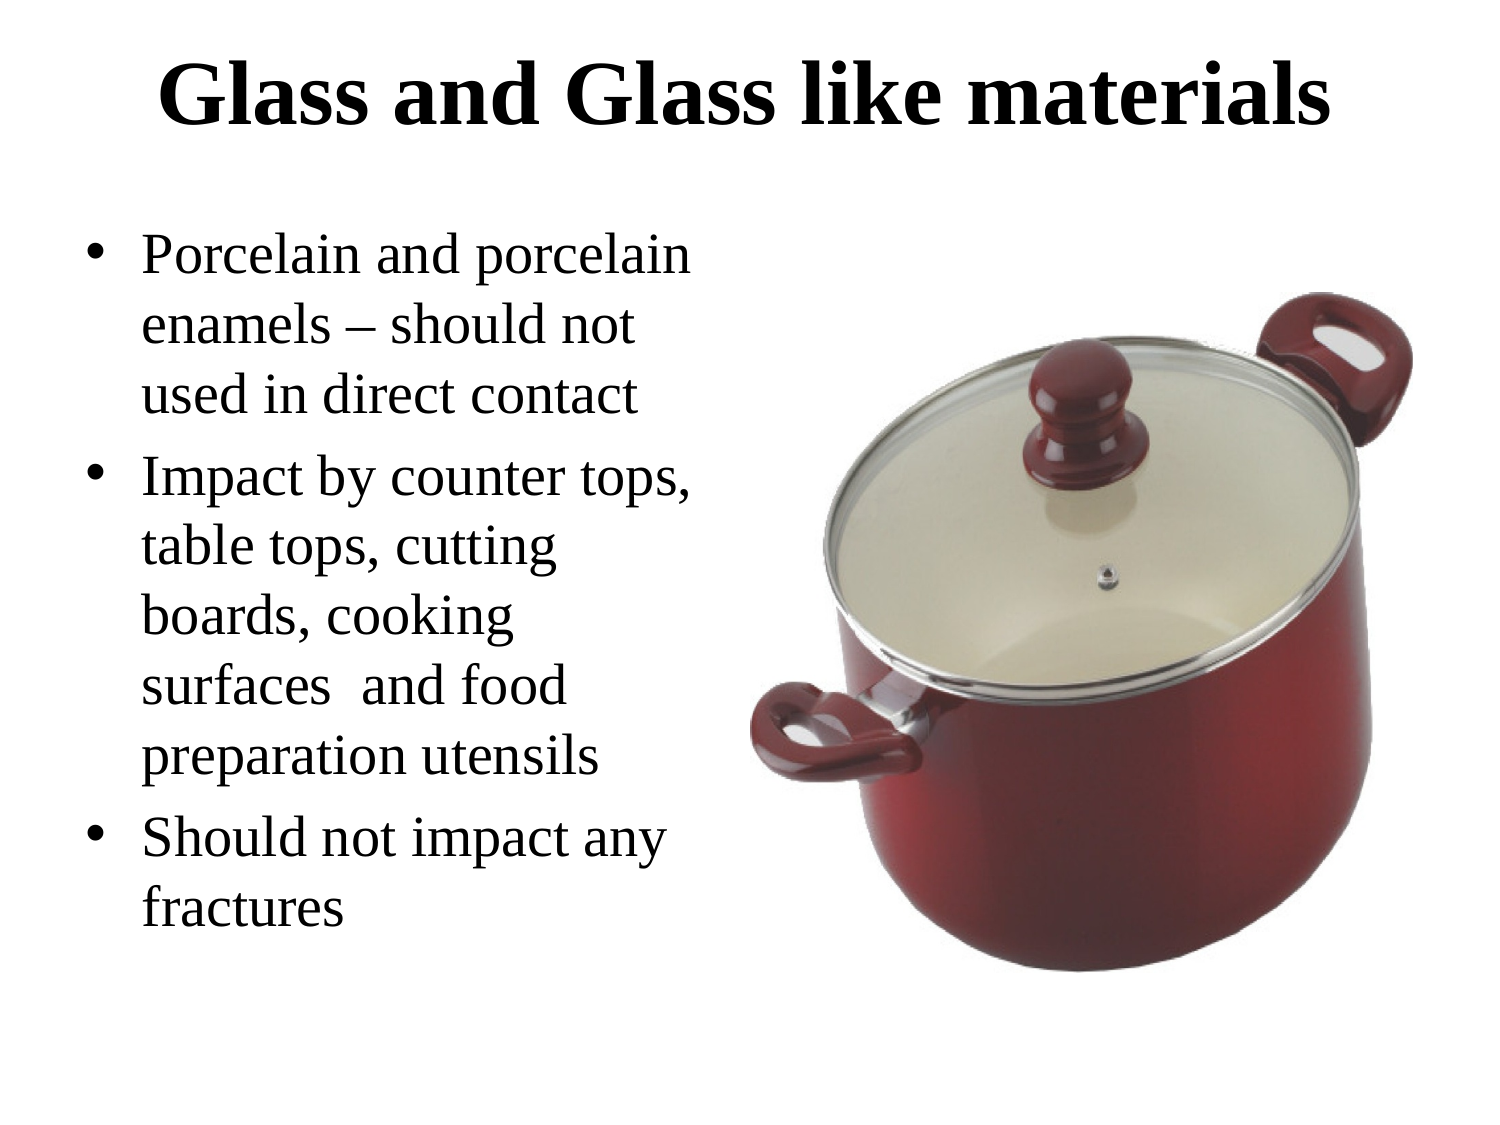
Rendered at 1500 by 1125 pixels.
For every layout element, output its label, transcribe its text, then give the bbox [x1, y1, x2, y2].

list Porcelain and porcelain enamels – should not used in direct contact Impact by counter tops, table tops, cutting boards, cooking surfaces and food preparation utensils Should not impact any fractures [70, 208, 733, 951]
title Glass and Glass like materials [70, 23, 1421, 153]
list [749, 292, 1413, 973]
